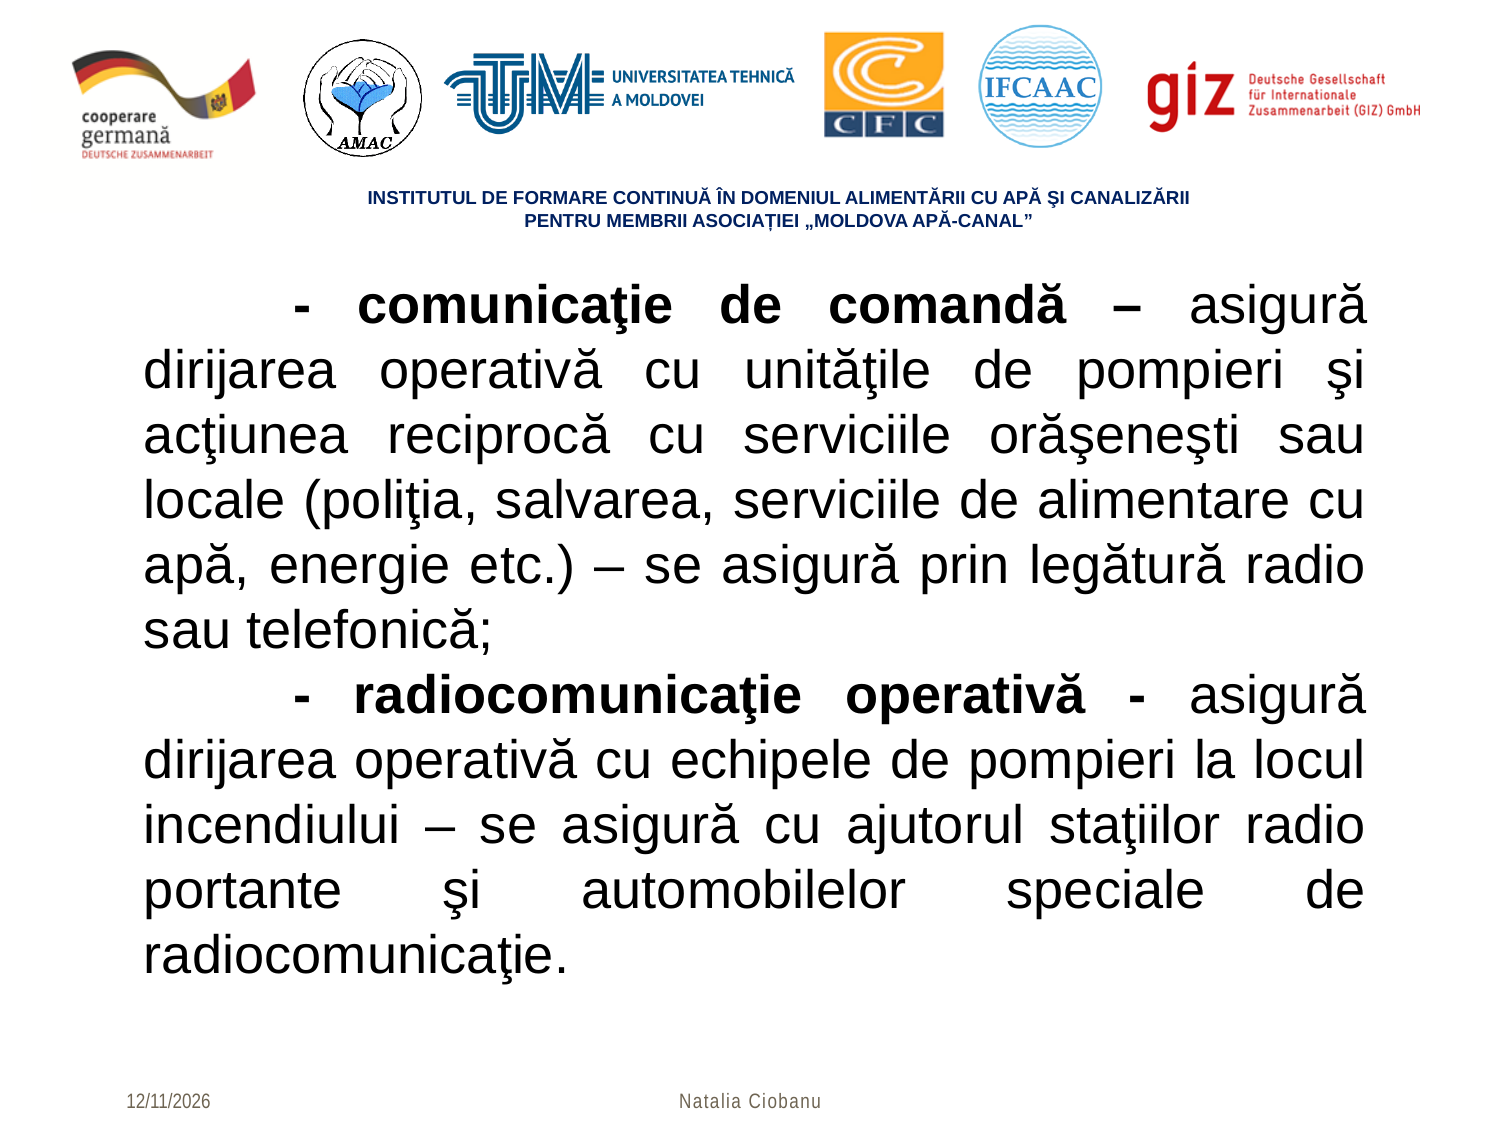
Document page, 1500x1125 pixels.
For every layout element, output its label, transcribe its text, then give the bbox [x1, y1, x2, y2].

picture [303, 38, 422, 158]
text_box - comunicaţie de comandă – asigură dirijarea operativă cu unităţile de pompieri şi acţiunea reciprocă cu serviciile orăşeneşti sau locale (poliţia, salvarea, serviciile de alimentare cu apă, energie etc.) – se asigură prin legătură radio sau telefonică; - radiocomunicaţie operativă - asigură dirijarea operativă cu echipele de pompieri la locul incendiului – se asigură cu ajutorul staţiilor radio portante şi automobilelor speciale de radiocomunicaţie. [129, 262, 1383, 992]
picture [1136, 55, 1435, 147]
picture [822, 23, 948, 149]
picture [31, 7, 300, 213]
footer Natalia Ciobanu [469, 1079, 1031, 1121]
picture [970, 16, 1109, 154]
picture [434, 47, 800, 140]
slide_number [111, 1079, 325, 1121]
text_box INSTITUTUL DE FORMARE CONTINUĂ ÎN DOMENIUL ALIMENTĂRII CU APĂ ŞI CANALIZĂRII PENTRU MEMBRII ASOCIAȚIEI „MOLDOVA APĂ-CANAL” [190, 128, 1366, 239]
